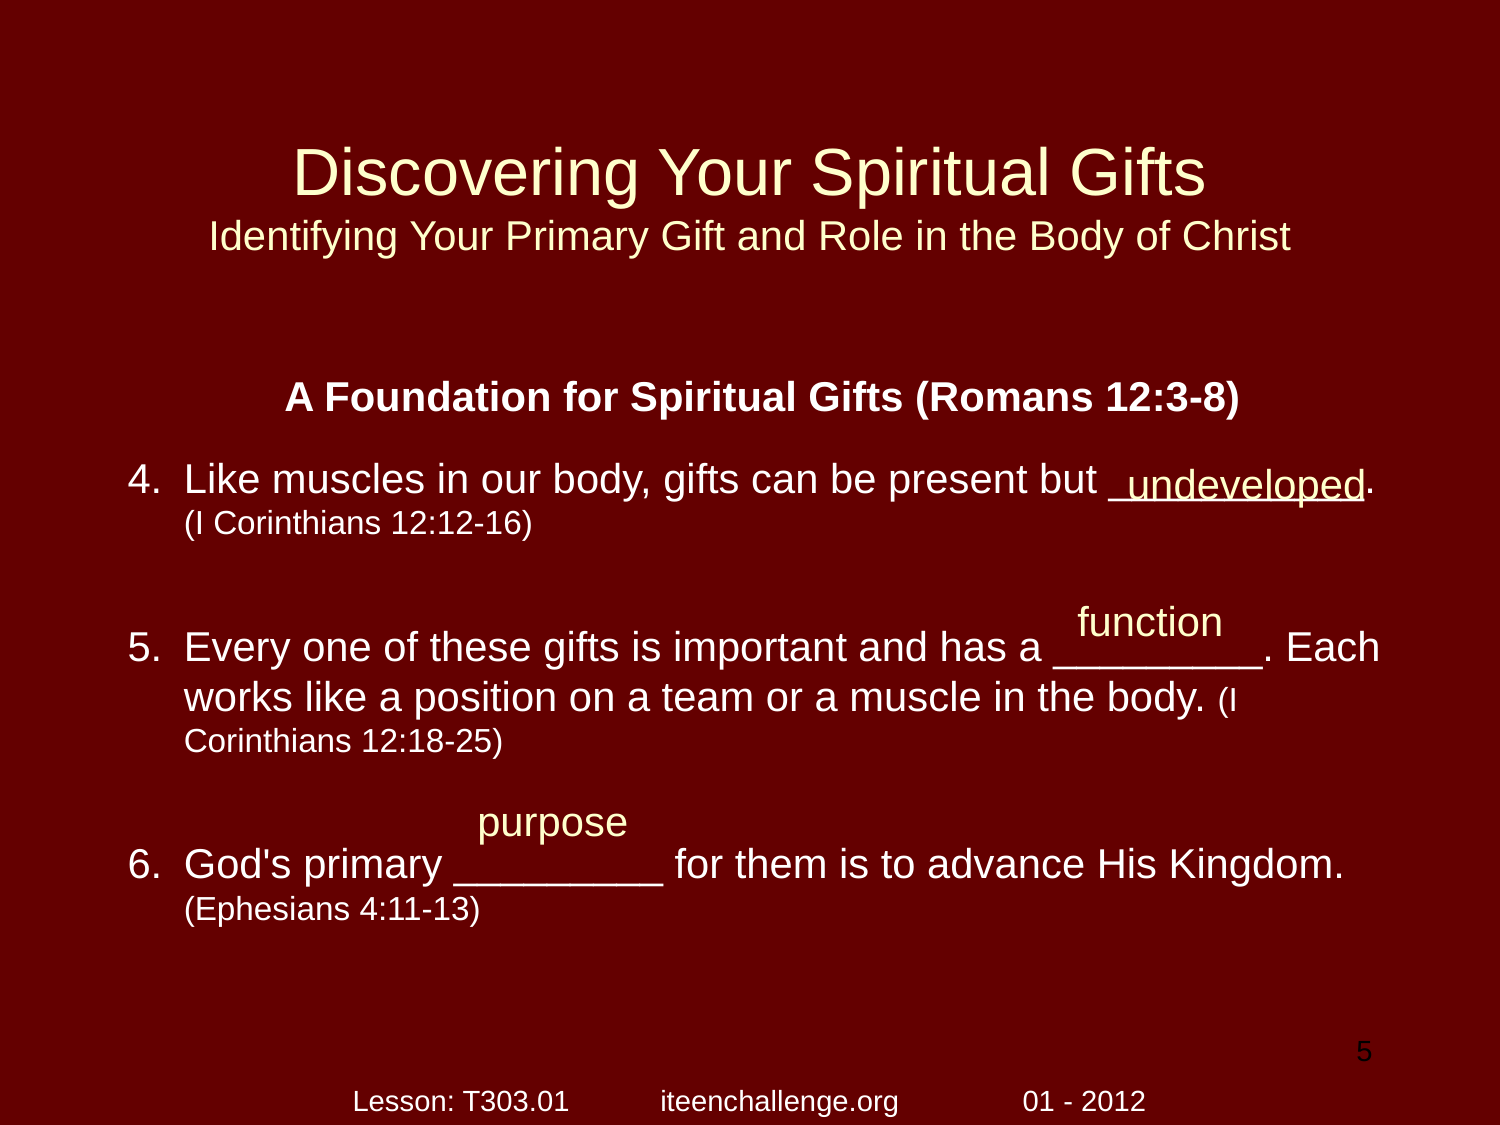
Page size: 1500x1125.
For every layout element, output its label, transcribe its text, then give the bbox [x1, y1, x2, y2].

slide_number 5 [1074, 1024, 1388, 1101]
title Discovering Your Spiritual Gifts Identifying Your Primary Gift and Role in the Body of Christ [112, 99, 1388, 288]
text_box undeveloped [1112, 450, 1400, 515]
list A Foundation for Spiritual Gifts (Romans 12:3-8) Like muscles in our body, gifts can be present but ___________. (I Corinthians 12:12-16) Every one of these gifts is important and has a _________. Each works like a position on a team or a muscle in the body. (I Corinthians 12:18-25) God's primary _________ for them is to advance His Kingdom. (Ephesians 4:11-13) [112, 362, 1413, 1000]
text_box purpose [462, 787, 663, 853]
footer Lesson: T303.01 iteenchallenge.org 01 - 2012 [324, 1074, 1176, 1125]
text_box function [1062, 587, 1263, 653]
